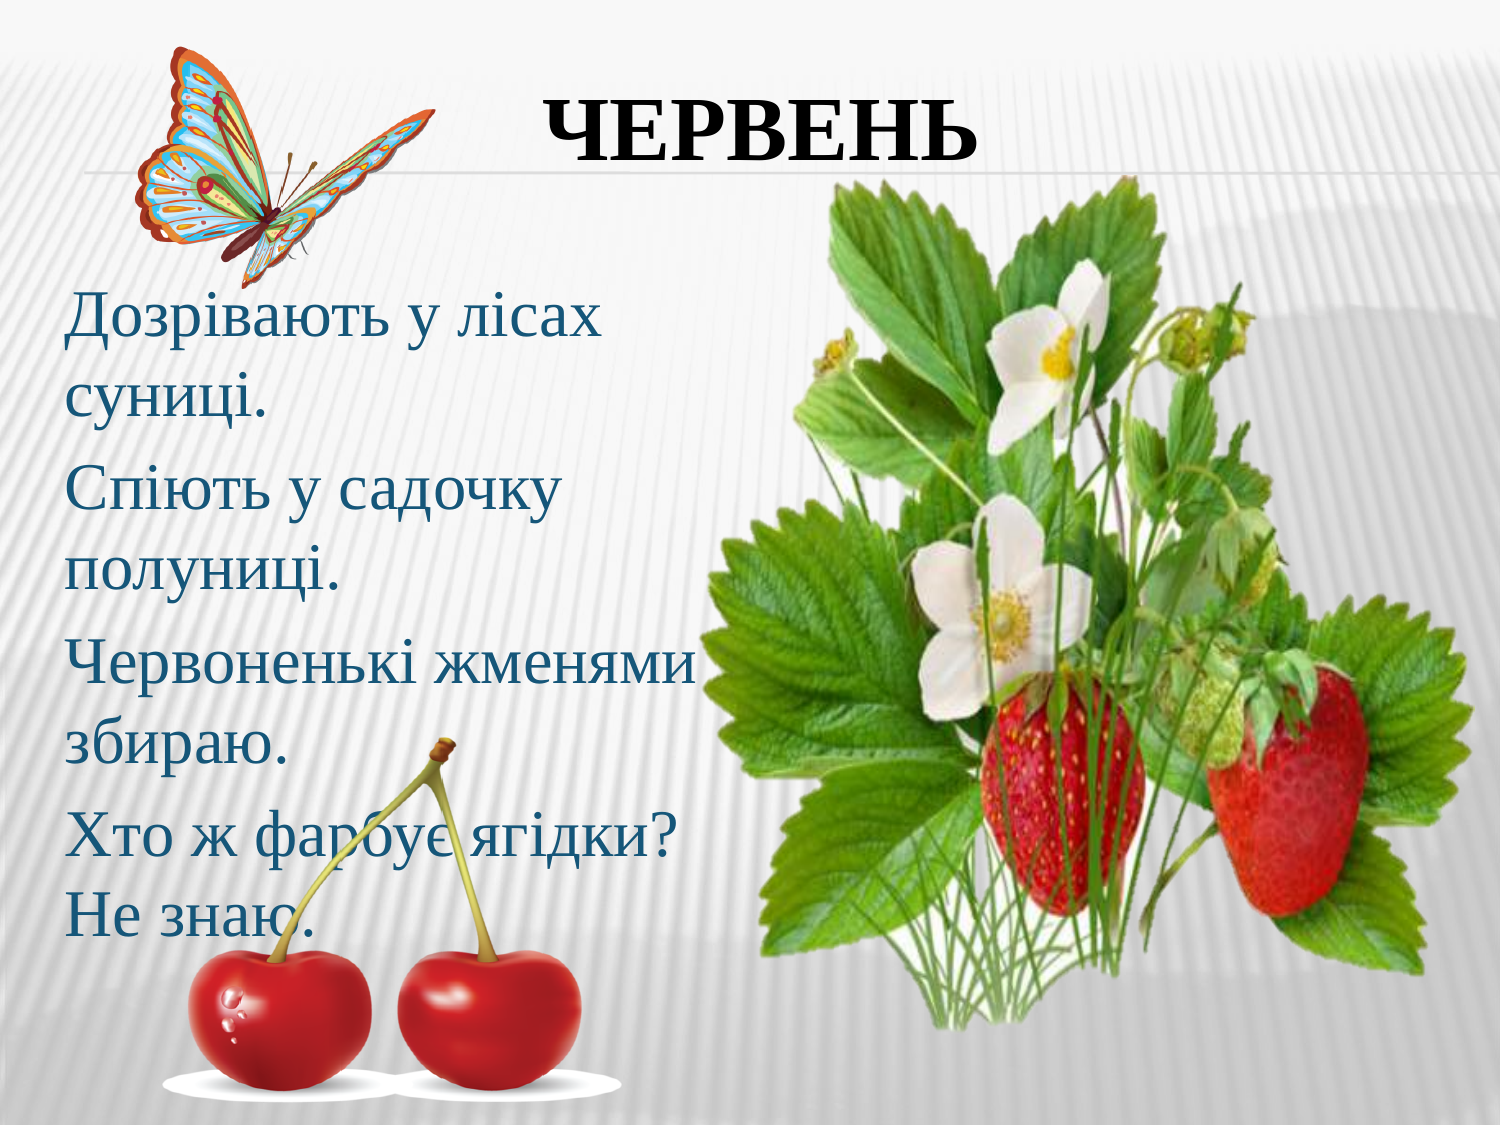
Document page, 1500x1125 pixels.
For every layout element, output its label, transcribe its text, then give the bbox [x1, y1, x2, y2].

picture [140, 714, 645, 1125]
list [655, 175, 1476, 1125]
list Дозрівають у лісах суниці. Спіють у садочку полуниці. Червоненькі жменями збираю. Хто ж фарбує ягідки? Не знаю. [50, 262, 645, 1038]
title Червень [49, 35, 1475, 213]
picture [128, 46, 439, 294]
